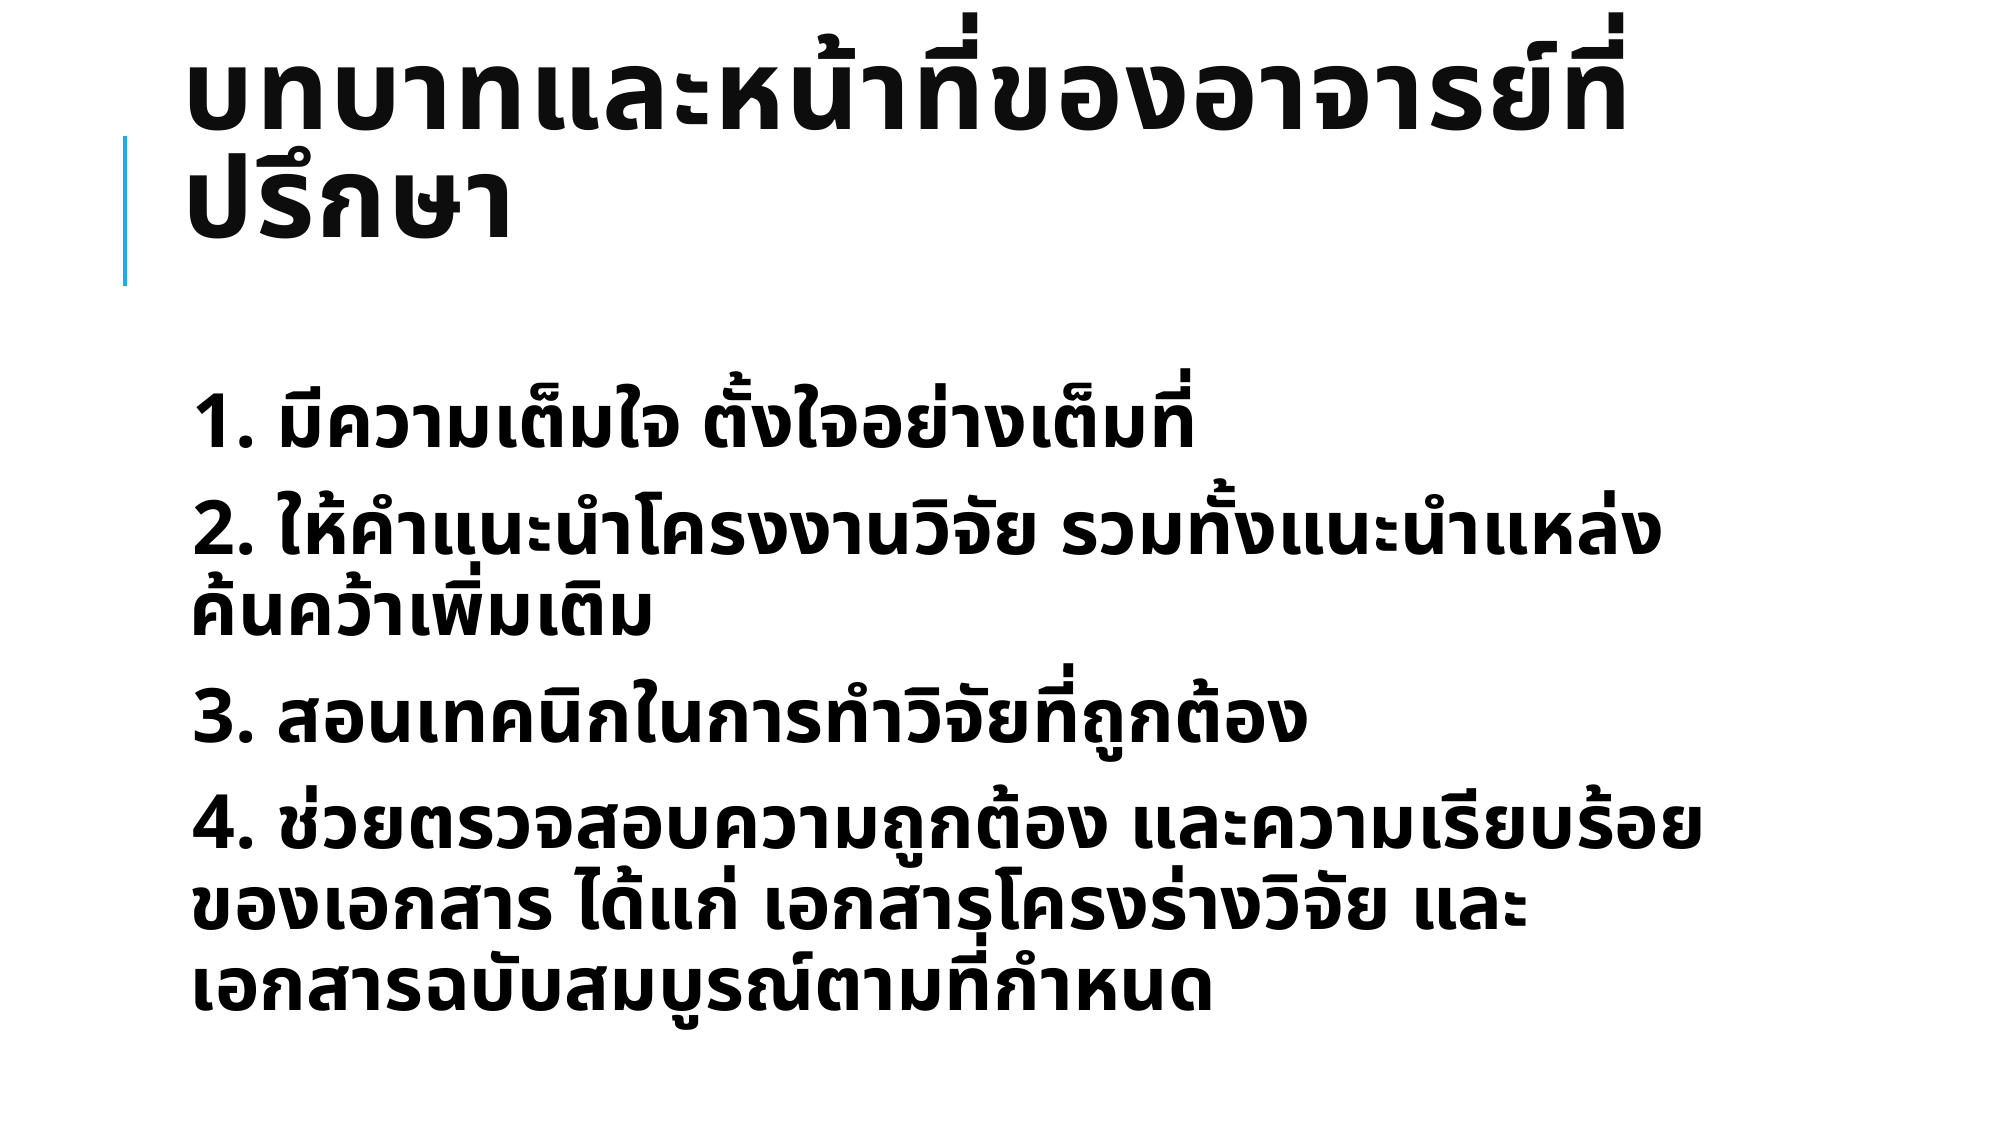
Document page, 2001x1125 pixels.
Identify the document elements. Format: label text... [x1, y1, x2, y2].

list 1. มีความเต็มใจ ตั้งใจอย่างเต็มที่ 2. ให้คำแนะนำโครงงานวิจัย รวมทั้งแนะนำแหล่งค้นคว้าเพิ่มเติม 3. สอนเทคนิกในการทำวิจัยที่ถูกต้อง 4. ช่วยตรวจสอบความถูกต้อง และความเรียบร้อยของเอกสาร ได้แก่ เอกสารโครงร่างวิจัย และเอกสารฉบับสมบูรณ์ตามที่กำหนด [168, 375, 1763, 1035]
title บทบาทและหน้าที่ของอาจารย์ที่ปรึกษา [168, 96, 1763, 342]
